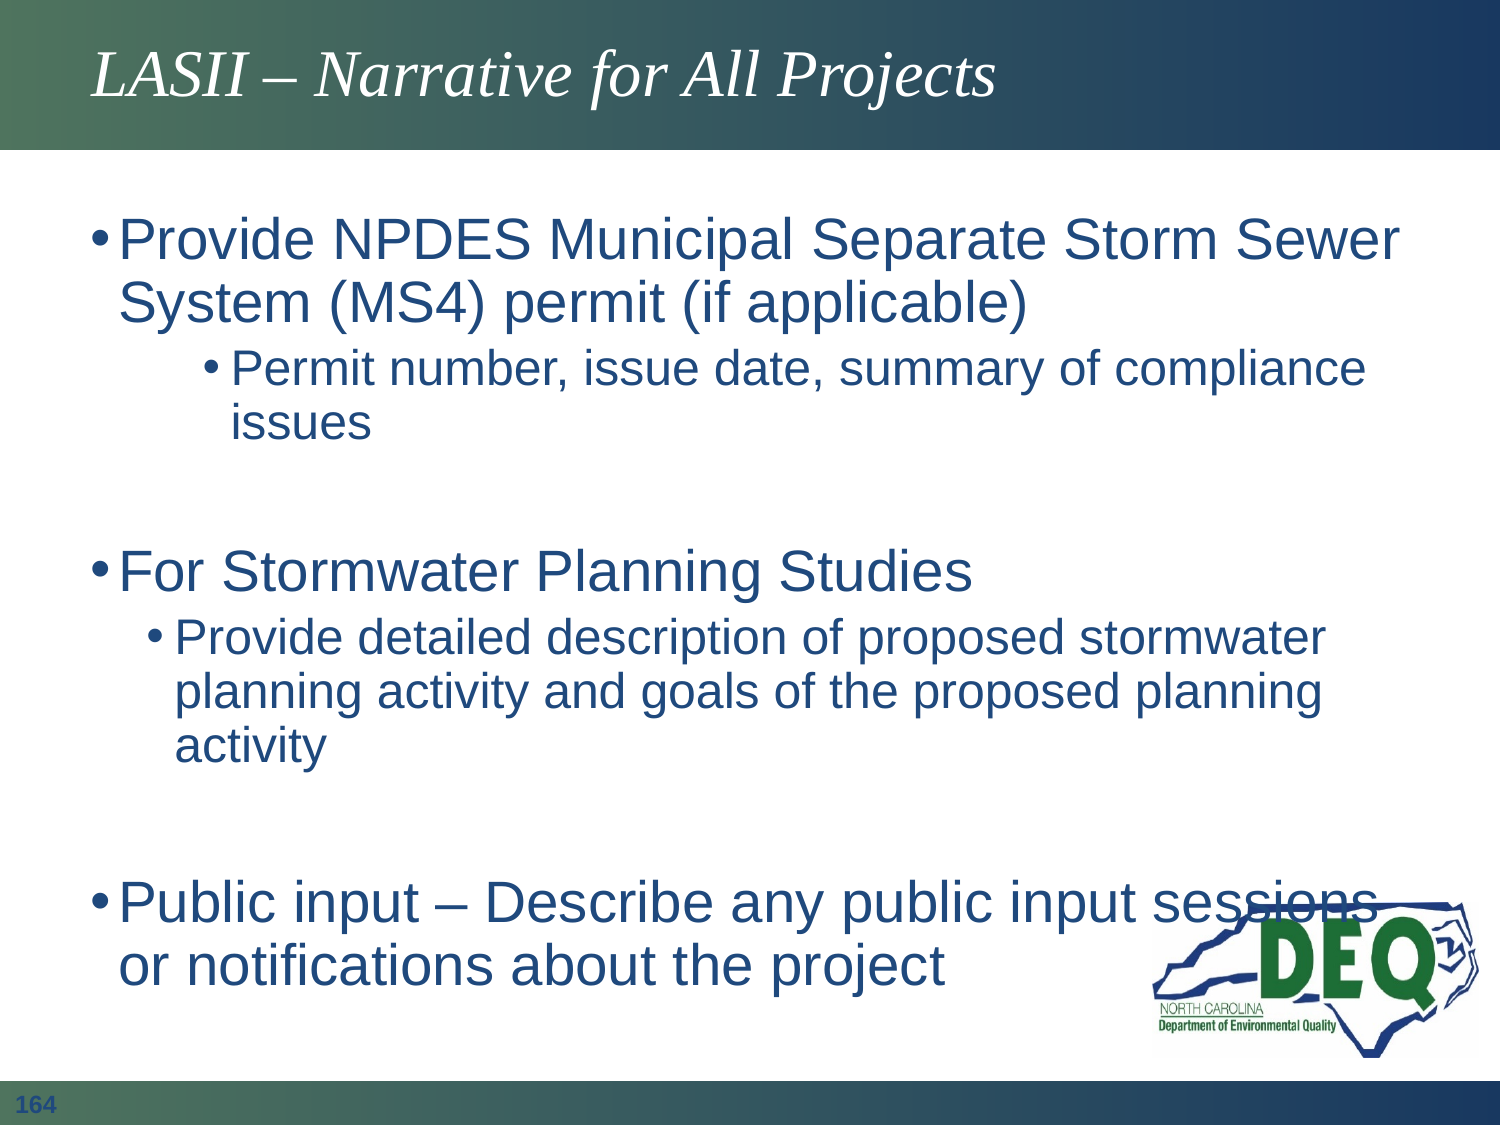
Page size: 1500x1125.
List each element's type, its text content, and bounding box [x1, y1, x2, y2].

title LASII – Narrative for All Projects [76, 0, 1442, 150]
picture [1152, 902, 1479, 1058]
list Provide NPDES Municipal Separate Storm Sewer System (MS4) permit (if applicable) Permit number, issue date, summary of compliance issues For Stormwater Planning Studies Provide detailed description of proposed stormwater planning activity and goals of the proposed planning activity Public input – Describe any public input sessions or notifications about the project [75, 201, 1427, 1025]
slide_number 164 [0, 1081, 338, 1125]
